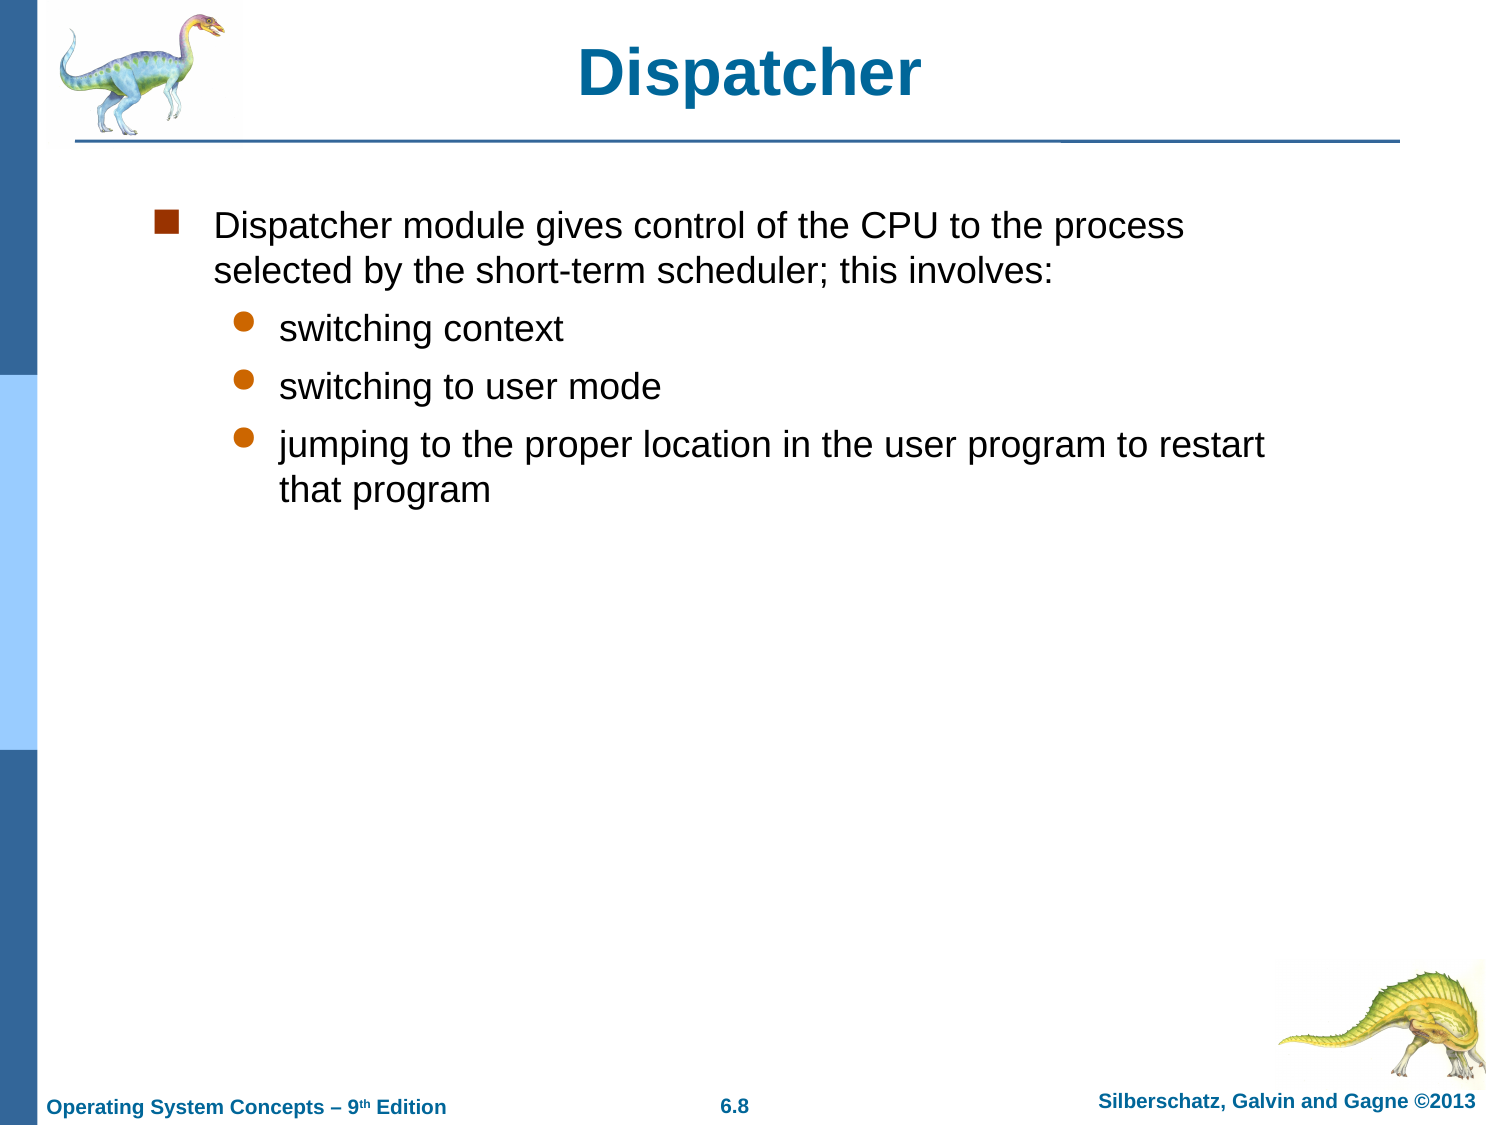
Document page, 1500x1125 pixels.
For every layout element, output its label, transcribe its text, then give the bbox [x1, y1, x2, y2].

title Dispatcher [75, 21, 1425, 117]
picture [46, 0, 243, 149]
list Dispatcher module gives control of the CPU to the process selected by the short-term scheduler; this involves: switching context switching to user mode jumping to the proper location in the user program to restart that program [142, 193, 1311, 929]
picture [1275, 959, 1486, 1090]
